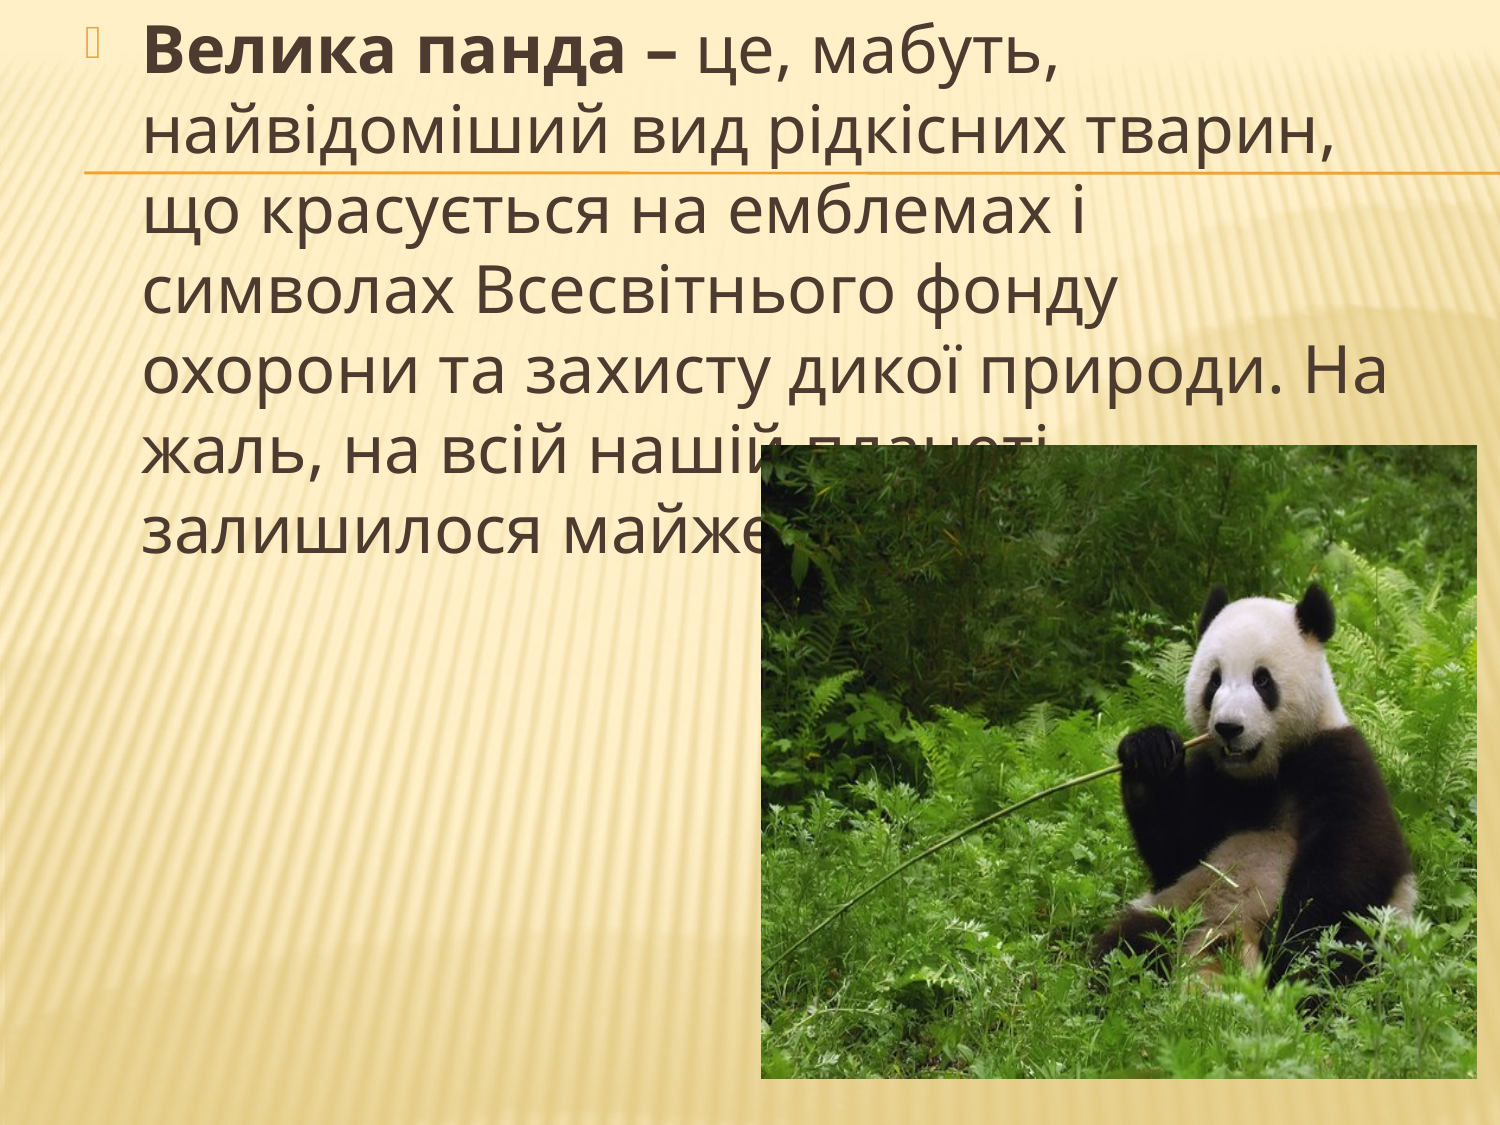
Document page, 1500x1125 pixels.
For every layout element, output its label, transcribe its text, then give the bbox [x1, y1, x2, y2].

list Велика панда – це, мабуть, найвідоміший вид рідкісних тварин, що красується на емблемах і символах Всесвітнього фонду охорони та захисту дикої природи. На жаль, на всій нашій планеті залишилося майже 1500 особин. [70, 0, 1421, 743]
picture [761, 444, 1477, 1079]
